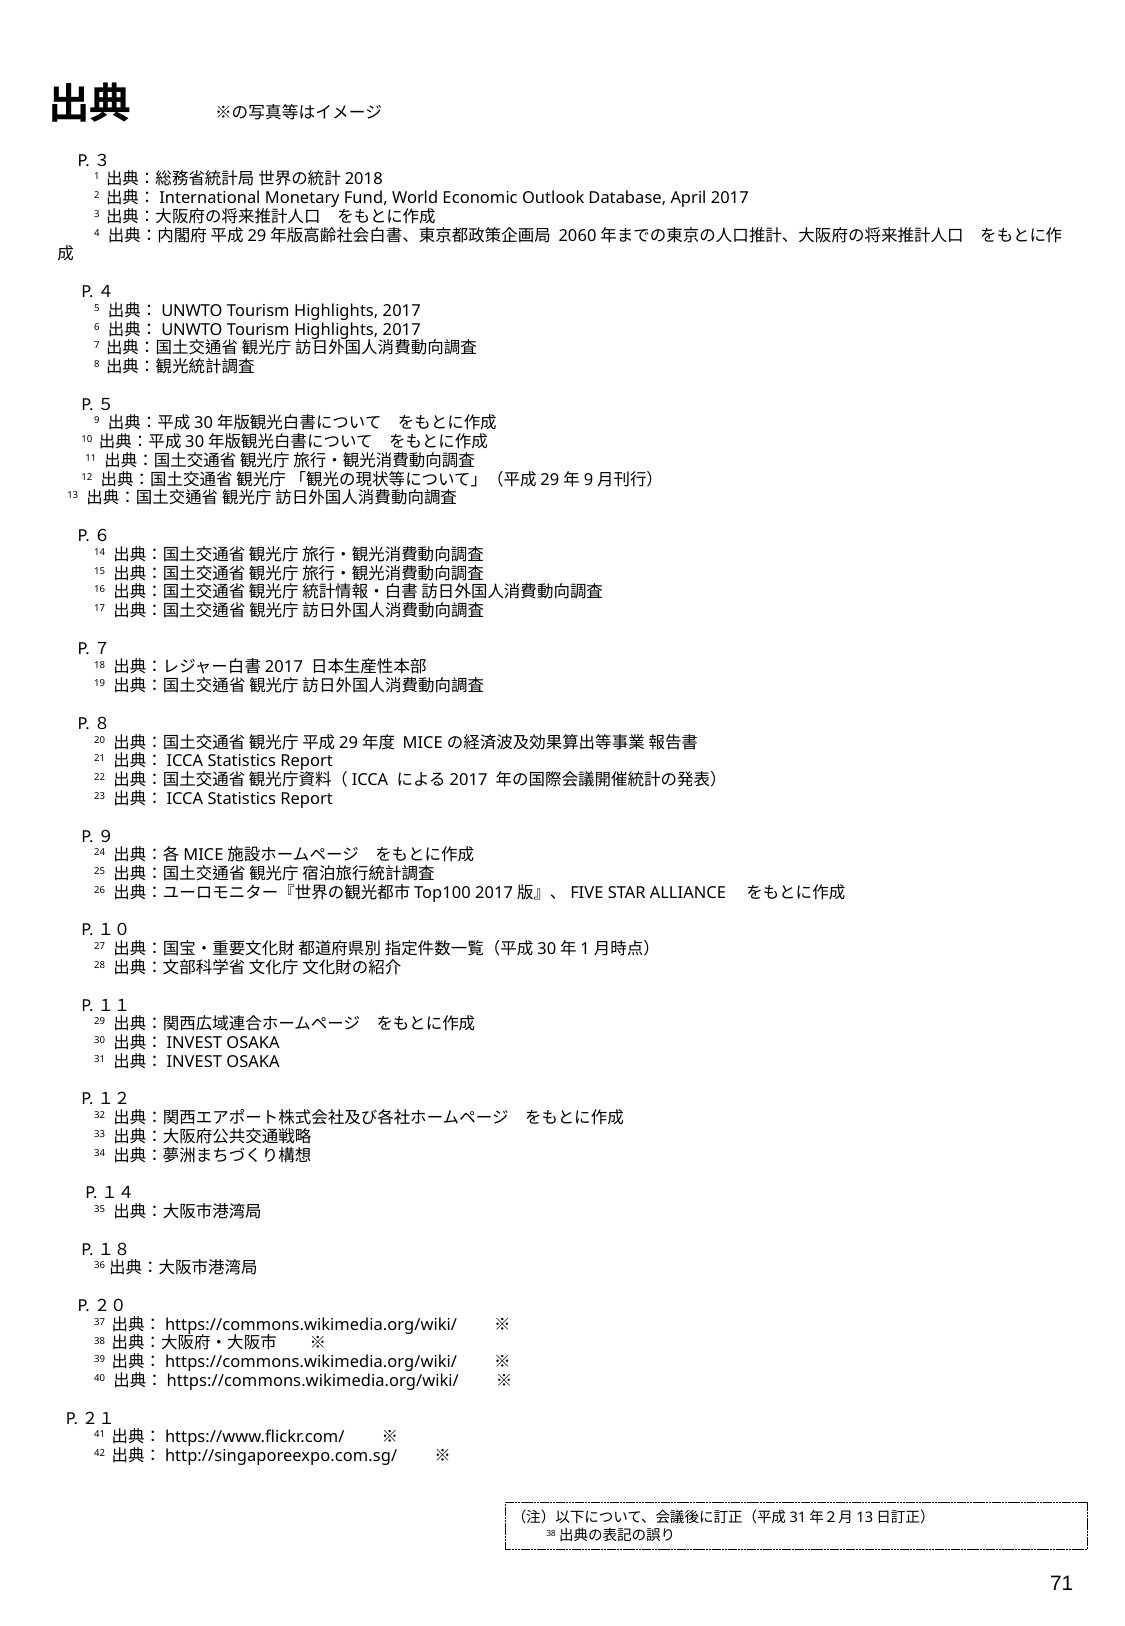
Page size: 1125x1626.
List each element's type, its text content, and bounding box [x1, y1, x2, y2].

text_box P.３ 1 出典：総務省統計局 世界の統計2018 2 出典：International Monetary Fund, World Economic Outlook Database, April 2017 3 出典：大阪府の将来推計人口 をもとに作成 4 出典：内閣府 平成29年版高齢社会白書、東京都政策企画局 2060年までの東京の人口推計、大阪府の将来推計人口 をもとに作成 P.４ 5 出典：UNWTO Tourism Highlights, 2017 6 出典：UNWTO Tourism Highlights, 2017 7 出典：国土交通省 観光庁 訪日外国人消費動向調査 8 出典：観光統計調査 P.５ 9 出典：平成30年版観光白書について をもとに作成 10 出典：平成30年版観光白書について をもとに作成 11 出典：国土交通省 観光庁 旅行・観光消費動向調査 12 出典：国土交通省 観光庁 「観光の現状等について」（平成29年9月刊行） 13 出典：国土交通省 観光庁 訪日外国人消費動向調査 P.６ 14 出典：国土交通省 観光庁 旅行・観光消費動向調査 15 出典：国土交通省 観光庁 旅行・観光消費動向調査 16 出典：国土交通省 観光庁 統計情報・白書 訪日外国人消費動向調査 17 出典：国土交通省 観光庁 訪日外国人消費動向調査 P.７ 18 出典：レジャー白書2017 日本生産性本部 19 出典：国土交通省 観光庁 訪日外国人消費動向調査 P.８ 20 出典：国土交通省 観光庁 平成29年度 MICEの経済波及効果算出等事業 報告書 21 出典：ICCA Statistics Report 22 出典：国土交通省 観光庁資料（ICCA による2017 年の国際会議開催統計の発表） 23 出典：ICCA Statistics Report P.９ 24 出典：各MICE施設ホームページ をもとに作成 25 出典：国土交通省 観光庁 宿泊旅行統計調査 26 出典：ユーロモニター『世界の観光都市Top100 2017版』、FIVE STAR ALLIANCE をもとに作成 P.１０ 27 出典：国宝・重要文化財 都道府県別 指定件数一覧（平成30年1月時点） 28 出典：文部科学省 文化庁 文化財の紹介 P.１１ 29 出典：関西広域連合ホームページ をもとに作成 30 出典：INVEST OSAKA 31 出典：INVEST OSAKA P.１２ 32 出典：関西エアポート株式会社及び各社ホームページ をもとに作成 33 出典：大阪府公共交通戦略 34 出典：夢洲まちづくり構想 P.１４ 35 出典：大阪市港湾局 P.１８ 36出典：大阪市港湾局 P.２０ 37 出典：https://commons.wikimedia.org/wiki/ ※ 38 出典：大阪府・大阪市 ※ 39 出典：https://commons.wikimedia.org/wiki/ ※ 40 出典：https://commons.wikimedia.org/wiki/ ※ P.２１ 41 出典：https://www.flickr.com/ ※ 42 出典：http://singaporeexpo.com.sg/ ※ [42, 143, 1088, 1492]
slide_number 70 [825, 1562, 1088, 1601]
text_box （注）以下について、会議後に訂正（平成31年２月13日訂正） 38出典の表記の誤り [505, 1502, 1088, 1550]
title 出典 ※の写真等はイメージ [34, 2, 1088, 128]
